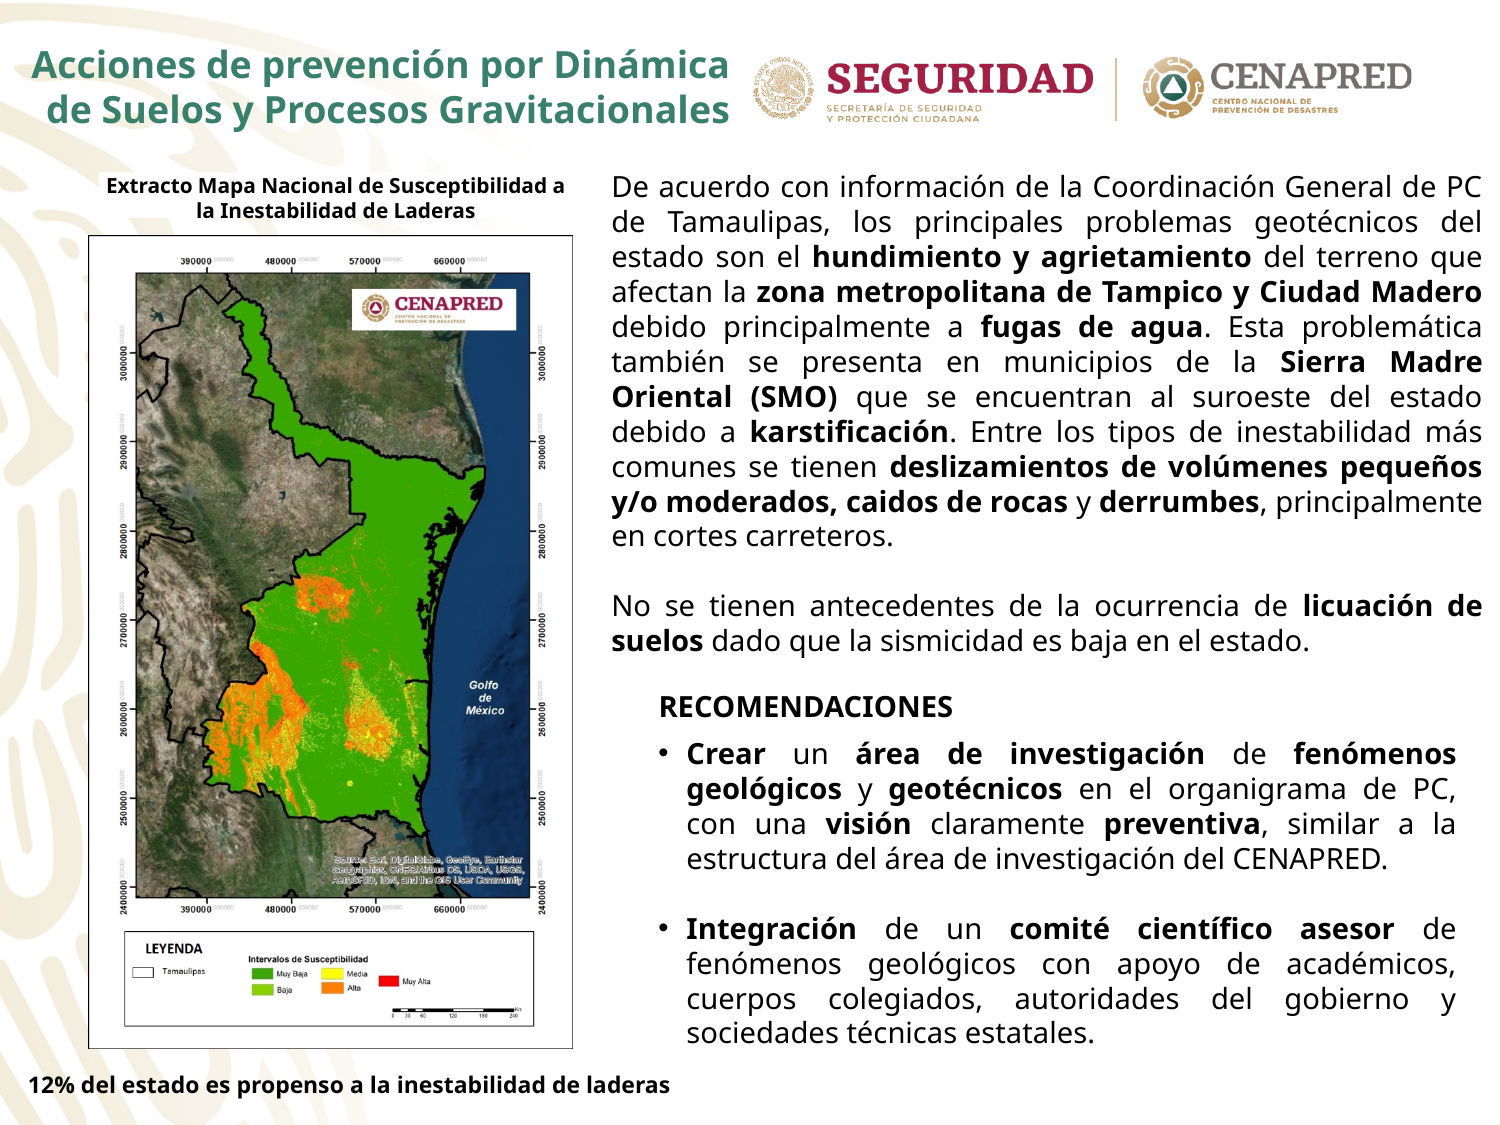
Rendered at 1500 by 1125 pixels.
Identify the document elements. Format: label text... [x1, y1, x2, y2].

text_box Acciones de prevención por Dinámica de Suelos y Procesos Gravitacionales [11, 34, 746, 139]
picture [1139, 53, 1412, 122]
text_box De acuerdo con información de la Coordinación General de PC de Tamaulipas, los principales problemas geotécnicos del estado son el hundimiento y agrietamiento del terreno que afectan la zona metropolitana de Tampico y Ciudad Madero debido principalmente a fugas de agua. Esta problemática también se presenta en municipios de la Sierra Madre Oriental (SMO) que se encuentran al suroeste del estado debido a karstificación. Entre los tipos de inestabilidad más comunes se tienen deslizamientos de volúmenes pequeños y/o moderados, caidos de rocas y derrumbes, principalmente en cortes carreteros. No se tienen antecedentes de la ocurrencia de licuación de suelos dado que la sismicidad es baja en el estado. [596, 160, 1498, 665]
text_box 12% del estado es propenso a la inestabilidad de laderas [12, 1062, 686, 1106]
picture [0, 0, 1093, 1125]
text_box Crear un área de investigación de fenómenos geológicos y geotécnicos en el organigrama de PC, con una visión claramente preventiva, similar a la estructura del área de investigación del CENAPRED. Integración de un comité científico asesor de fenómenos geológicos con apoyo de académicos, cuerpos colegiados, autoridades del gobierno y sociedades técnicas estatales. [643, 727, 1472, 1058]
text_box RECOMENDACIONES [643, 680, 1069, 731]
text_box Extracto Mapa Nacional de Susceptibilidad a la Inestabilidad de Laderas [98, 172, 573, 218]
